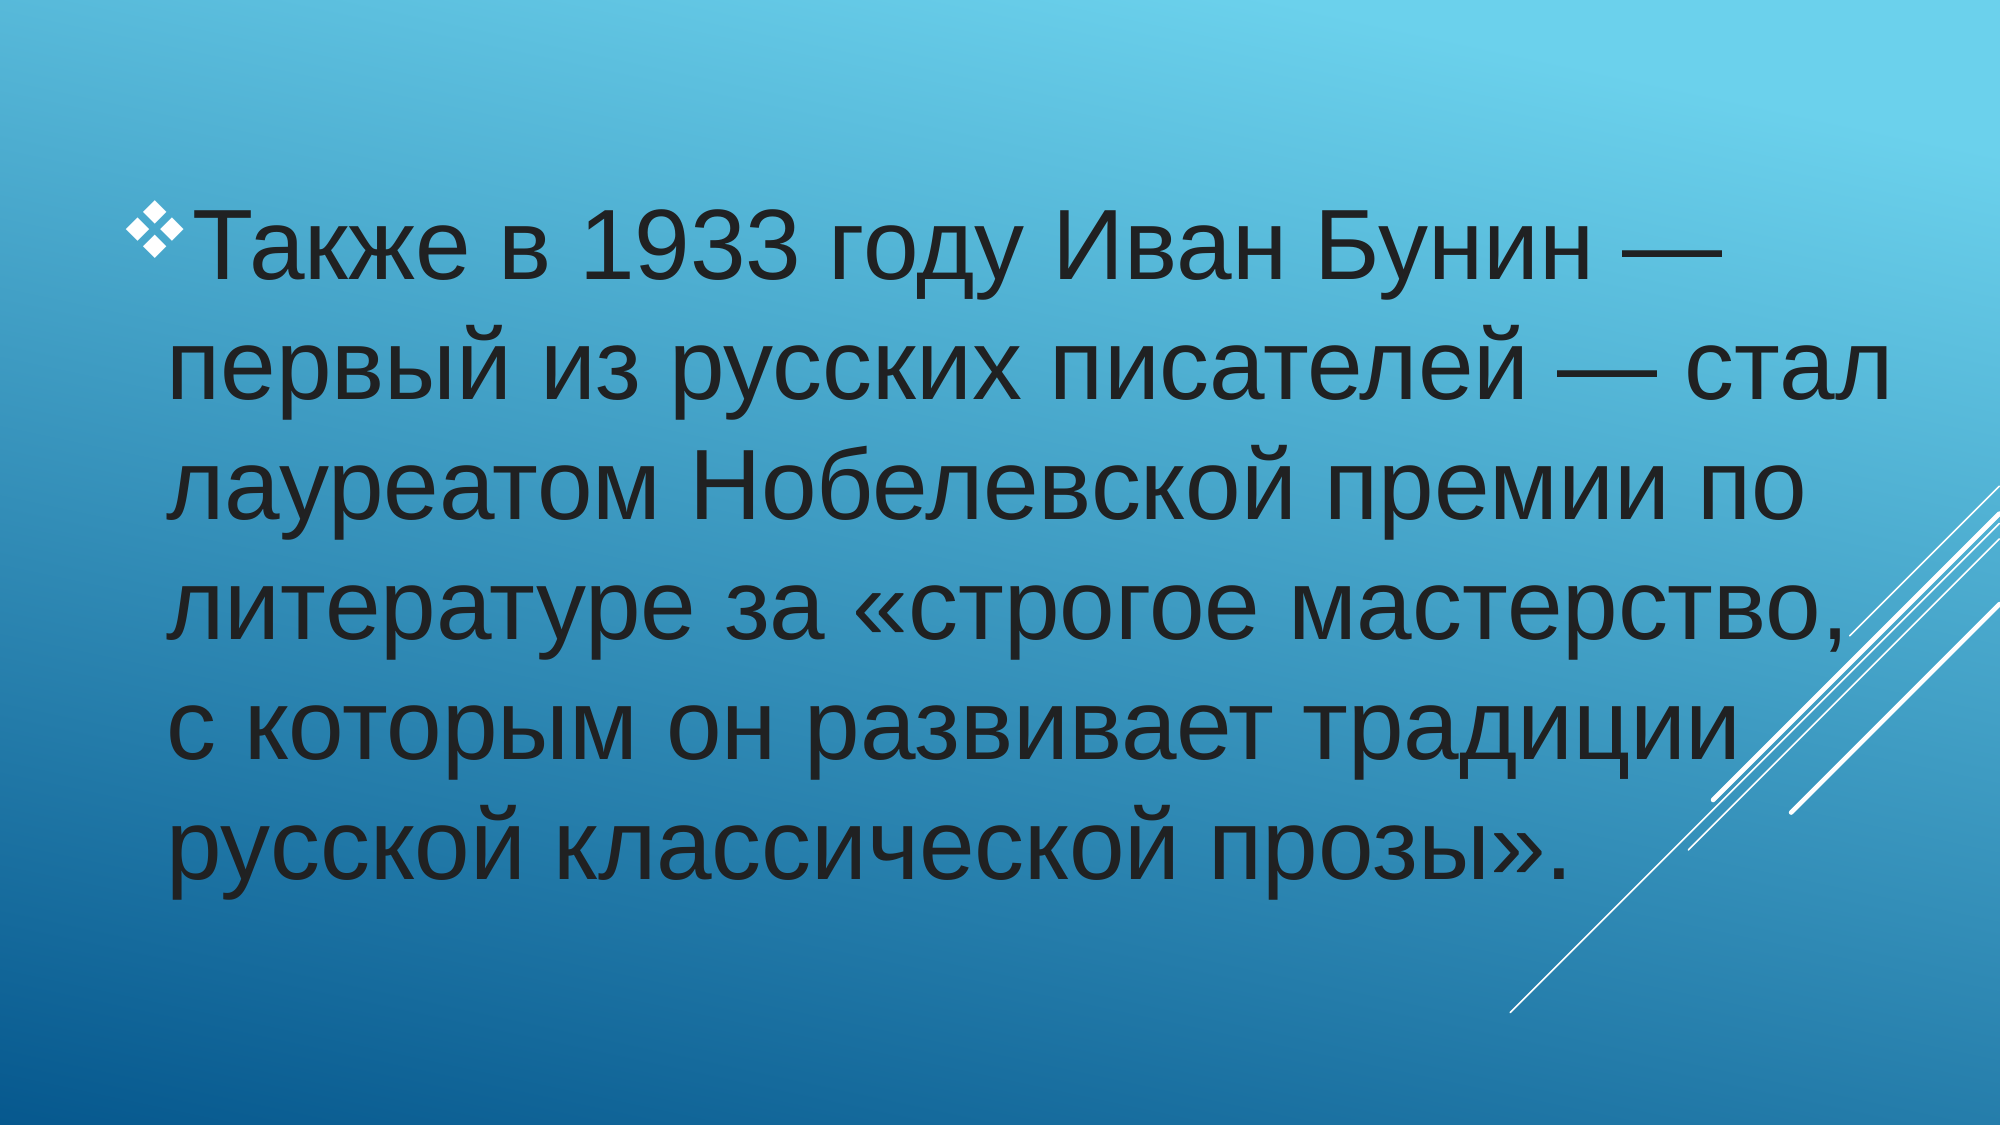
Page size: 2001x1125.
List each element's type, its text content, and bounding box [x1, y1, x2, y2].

list Также в 1933 году Иван Бунин — первый из русских писателей — стал лауреатом Нобелевской премии по литературе за «строгое мастерство, с которым он развивает традиции русской классической прозы». [104, 89, 1935, 1061]
